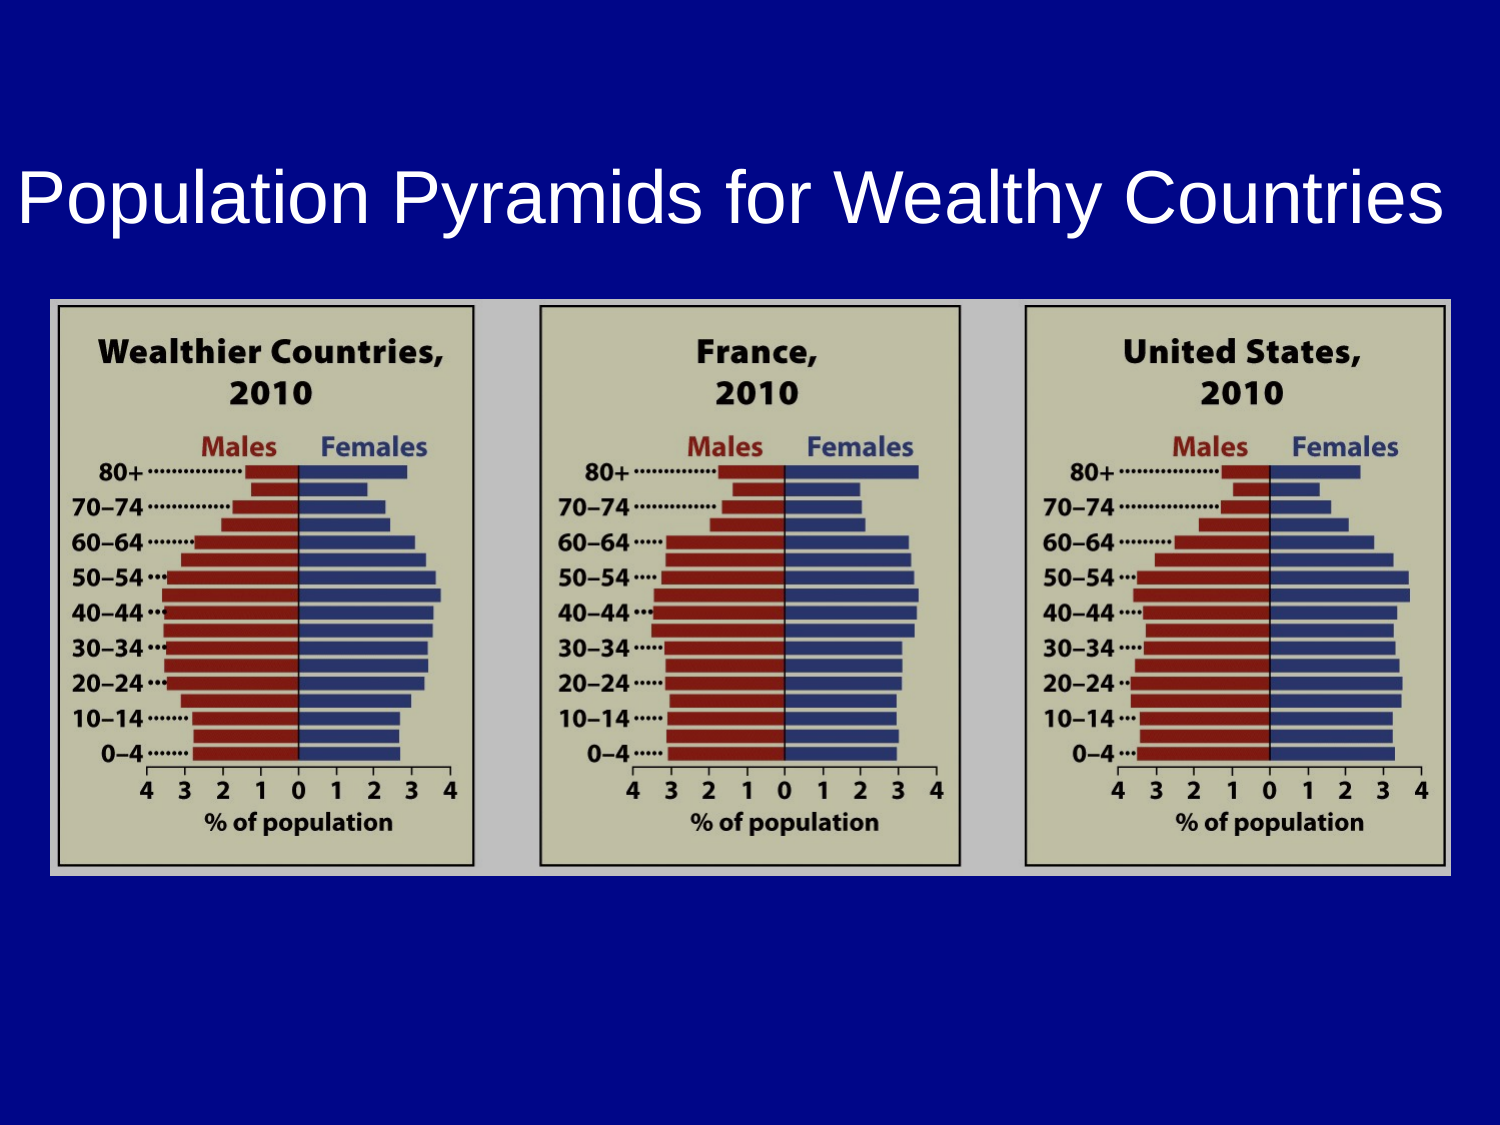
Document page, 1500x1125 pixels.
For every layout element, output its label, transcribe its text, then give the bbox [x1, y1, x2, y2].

title Population Pyramids for Wealthy Countries [0, 99, 1463, 288]
picture [49, 299, 1451, 877]
